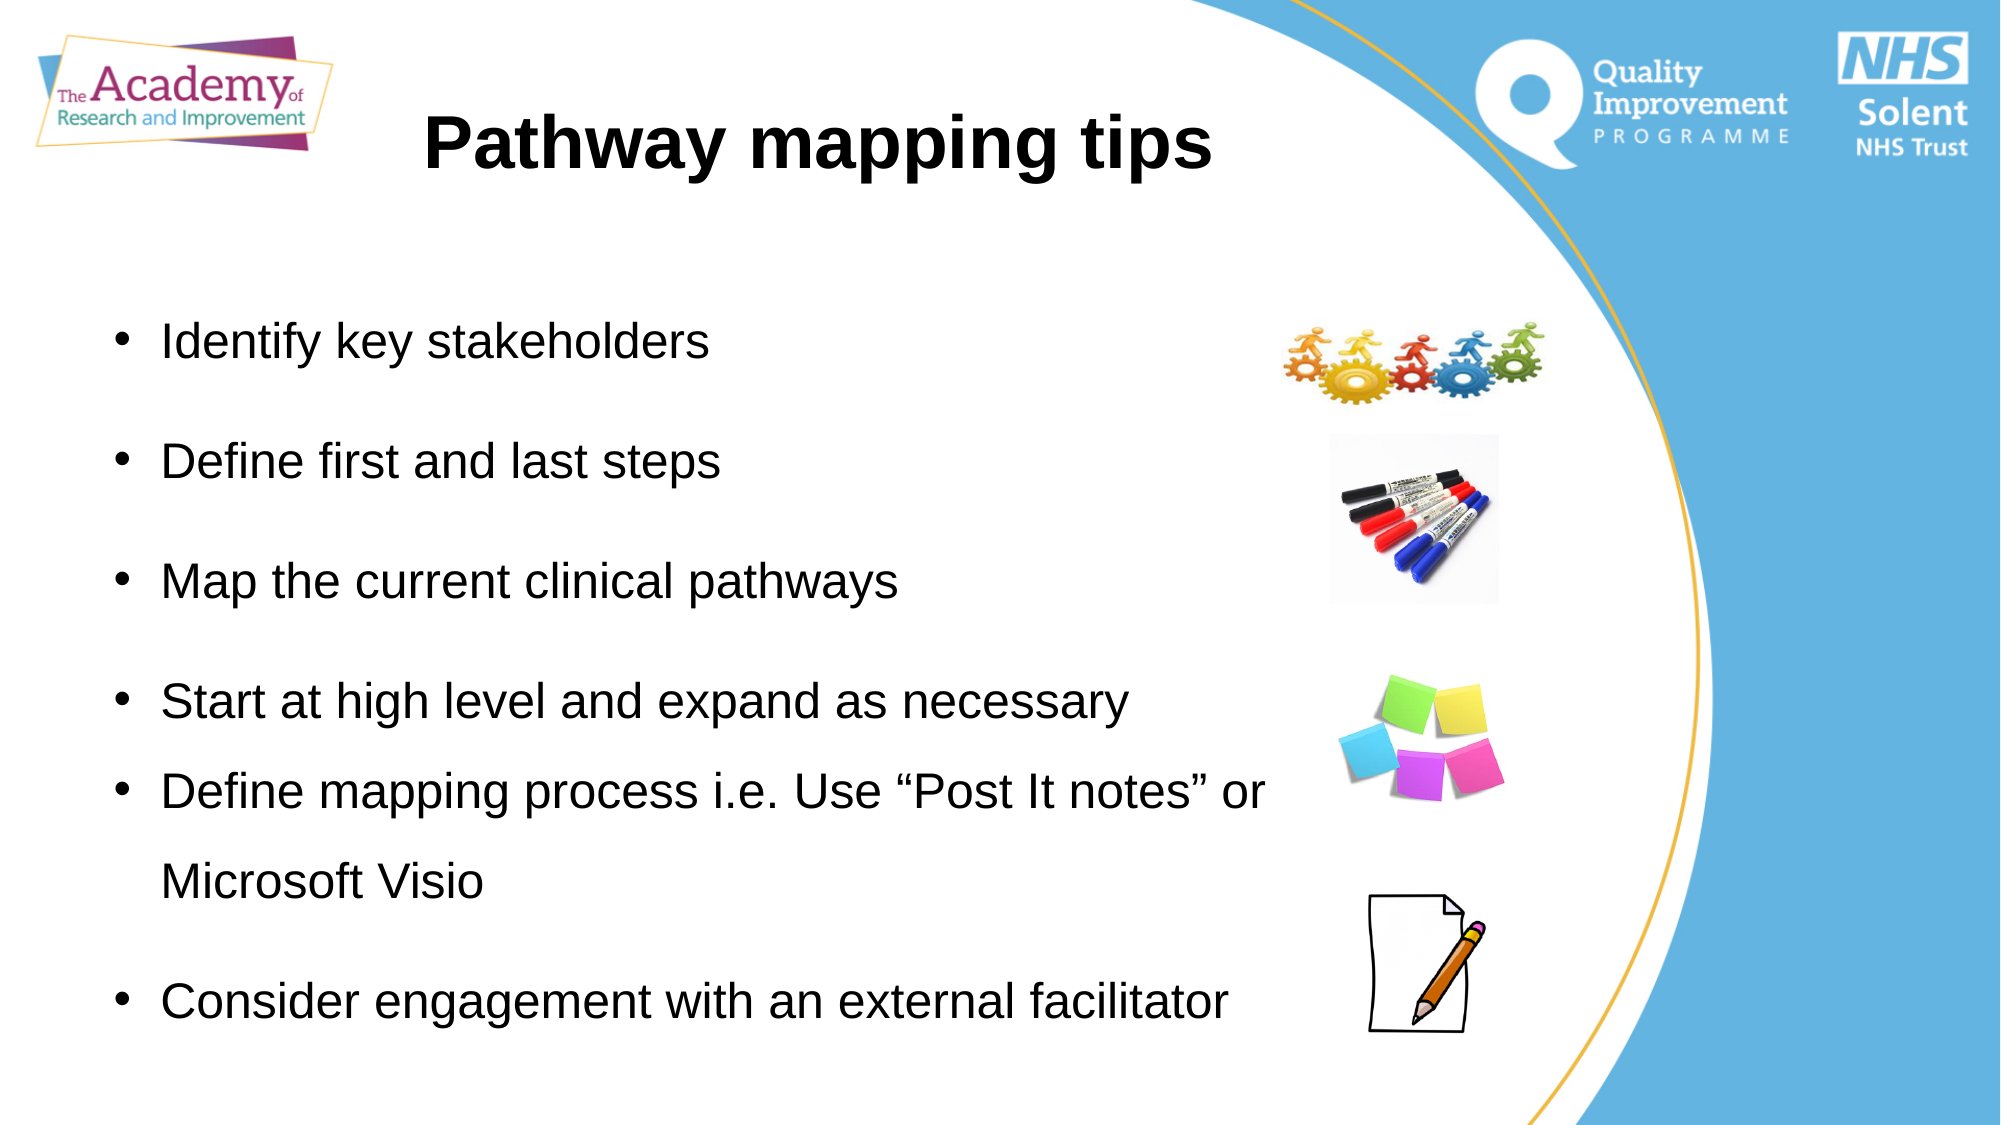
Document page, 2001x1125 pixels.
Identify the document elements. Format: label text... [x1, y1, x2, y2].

picture [0, 0, 2001, 1125]
title Pathway mapping tips [408, 47, 1282, 241]
text_box Identify key stakeholders Define first and last steps Map the current clinical pathways Start at high level and expand as necessary Define mapping process i.e. Use “Post It notes” or Microsoft Visio Consider engagement with an external facilitator [98, 241, 1282, 1036]
